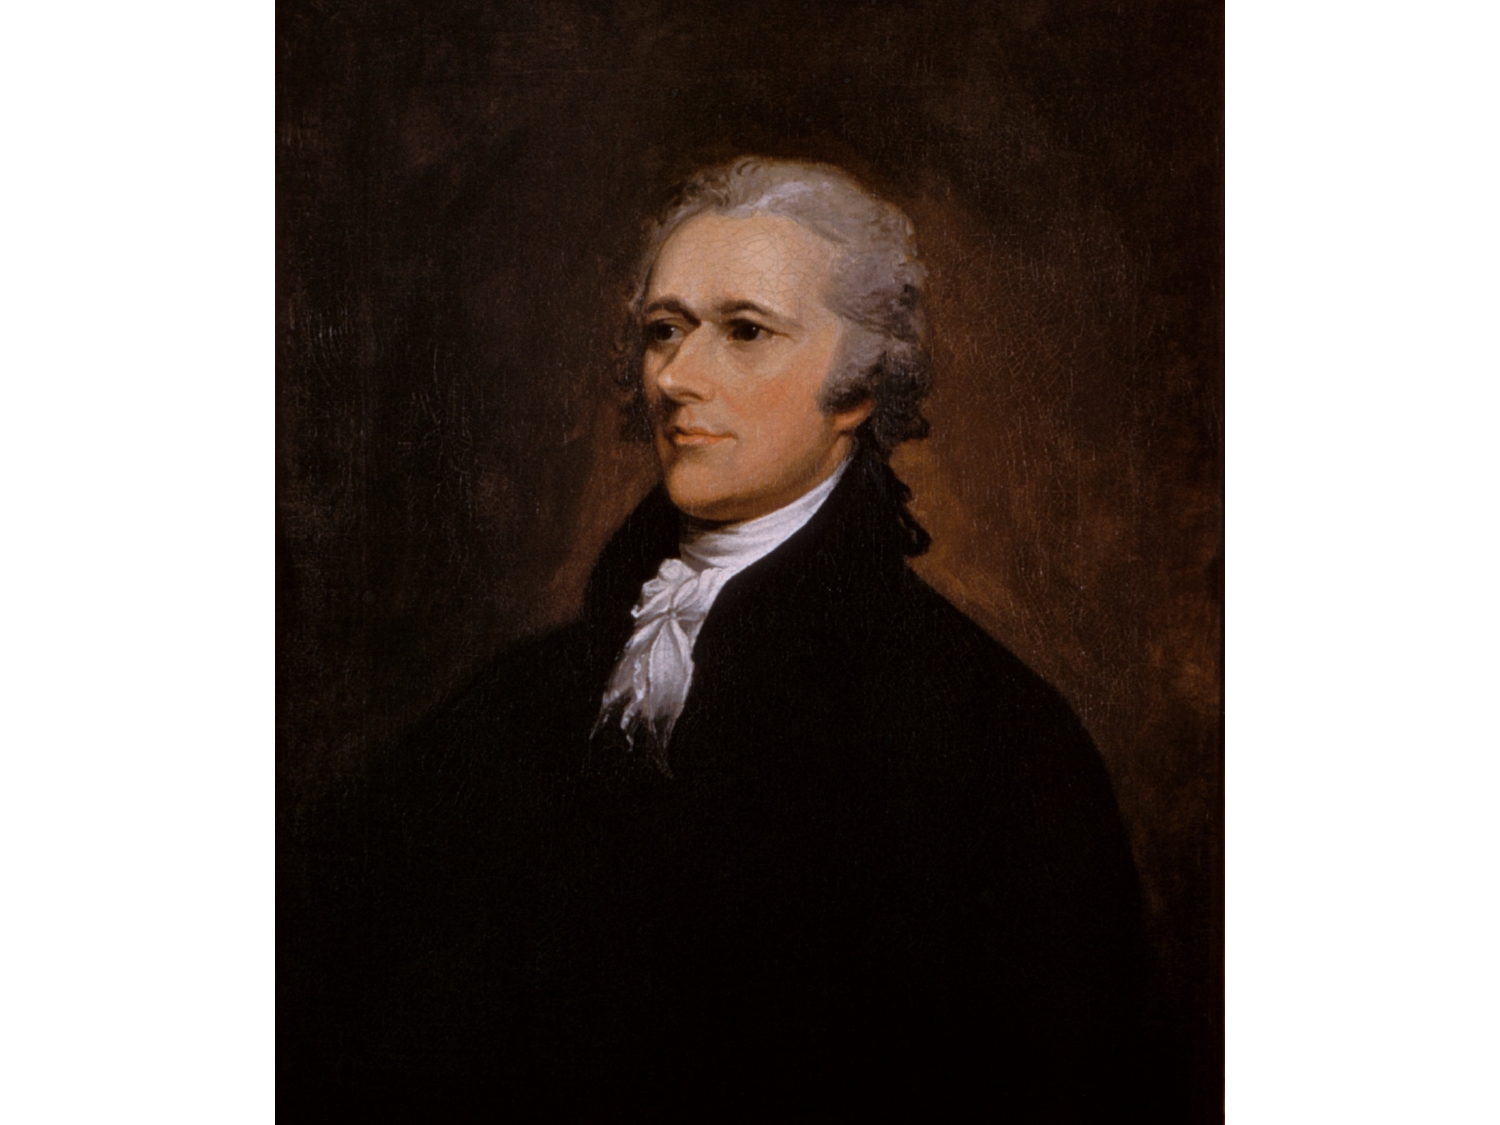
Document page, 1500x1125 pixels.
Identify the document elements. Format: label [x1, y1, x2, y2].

picture [274, 0, 1225, 1125]
